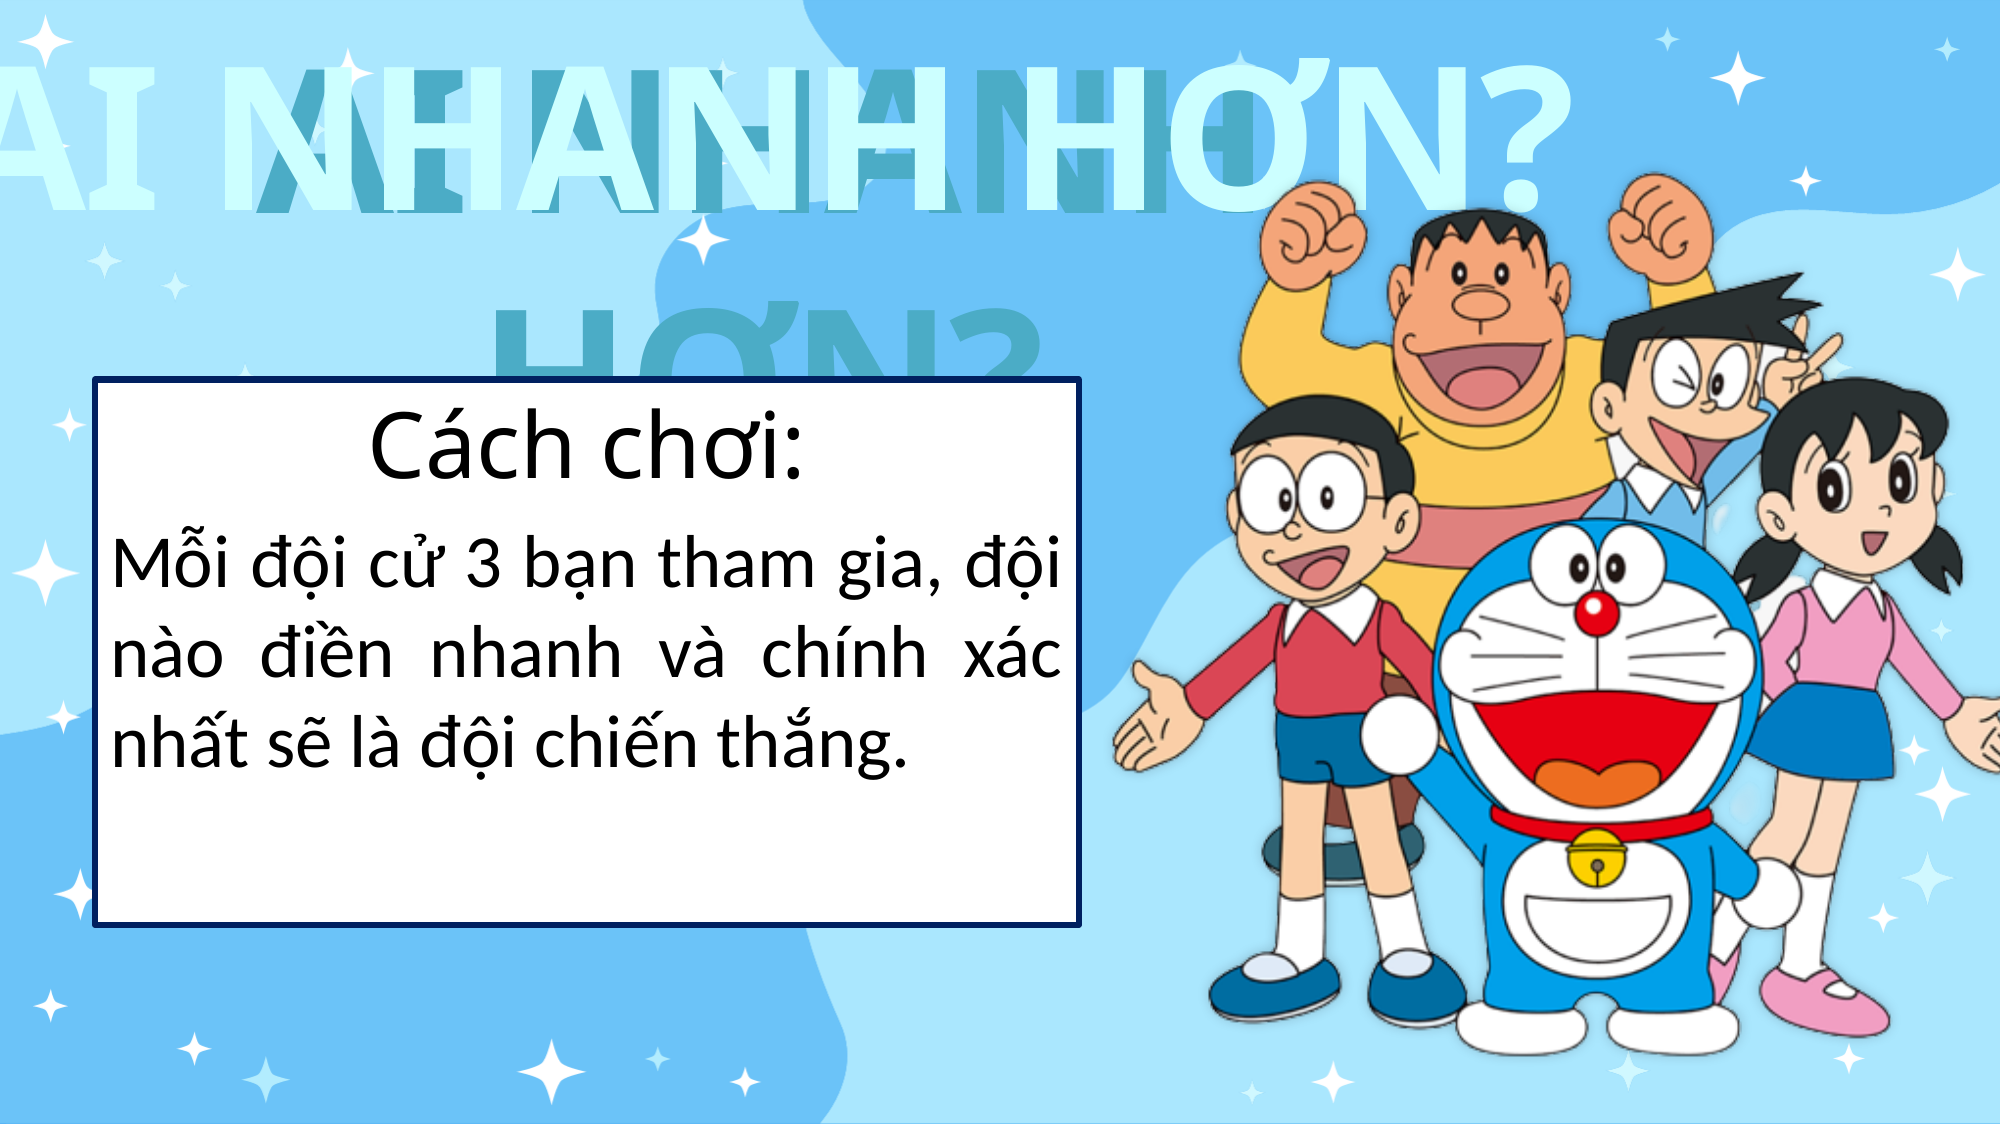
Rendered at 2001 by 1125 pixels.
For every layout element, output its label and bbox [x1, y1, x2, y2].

picture [0, 0, 2000, 1125]
text_box [0, 2, 1738, 507]
